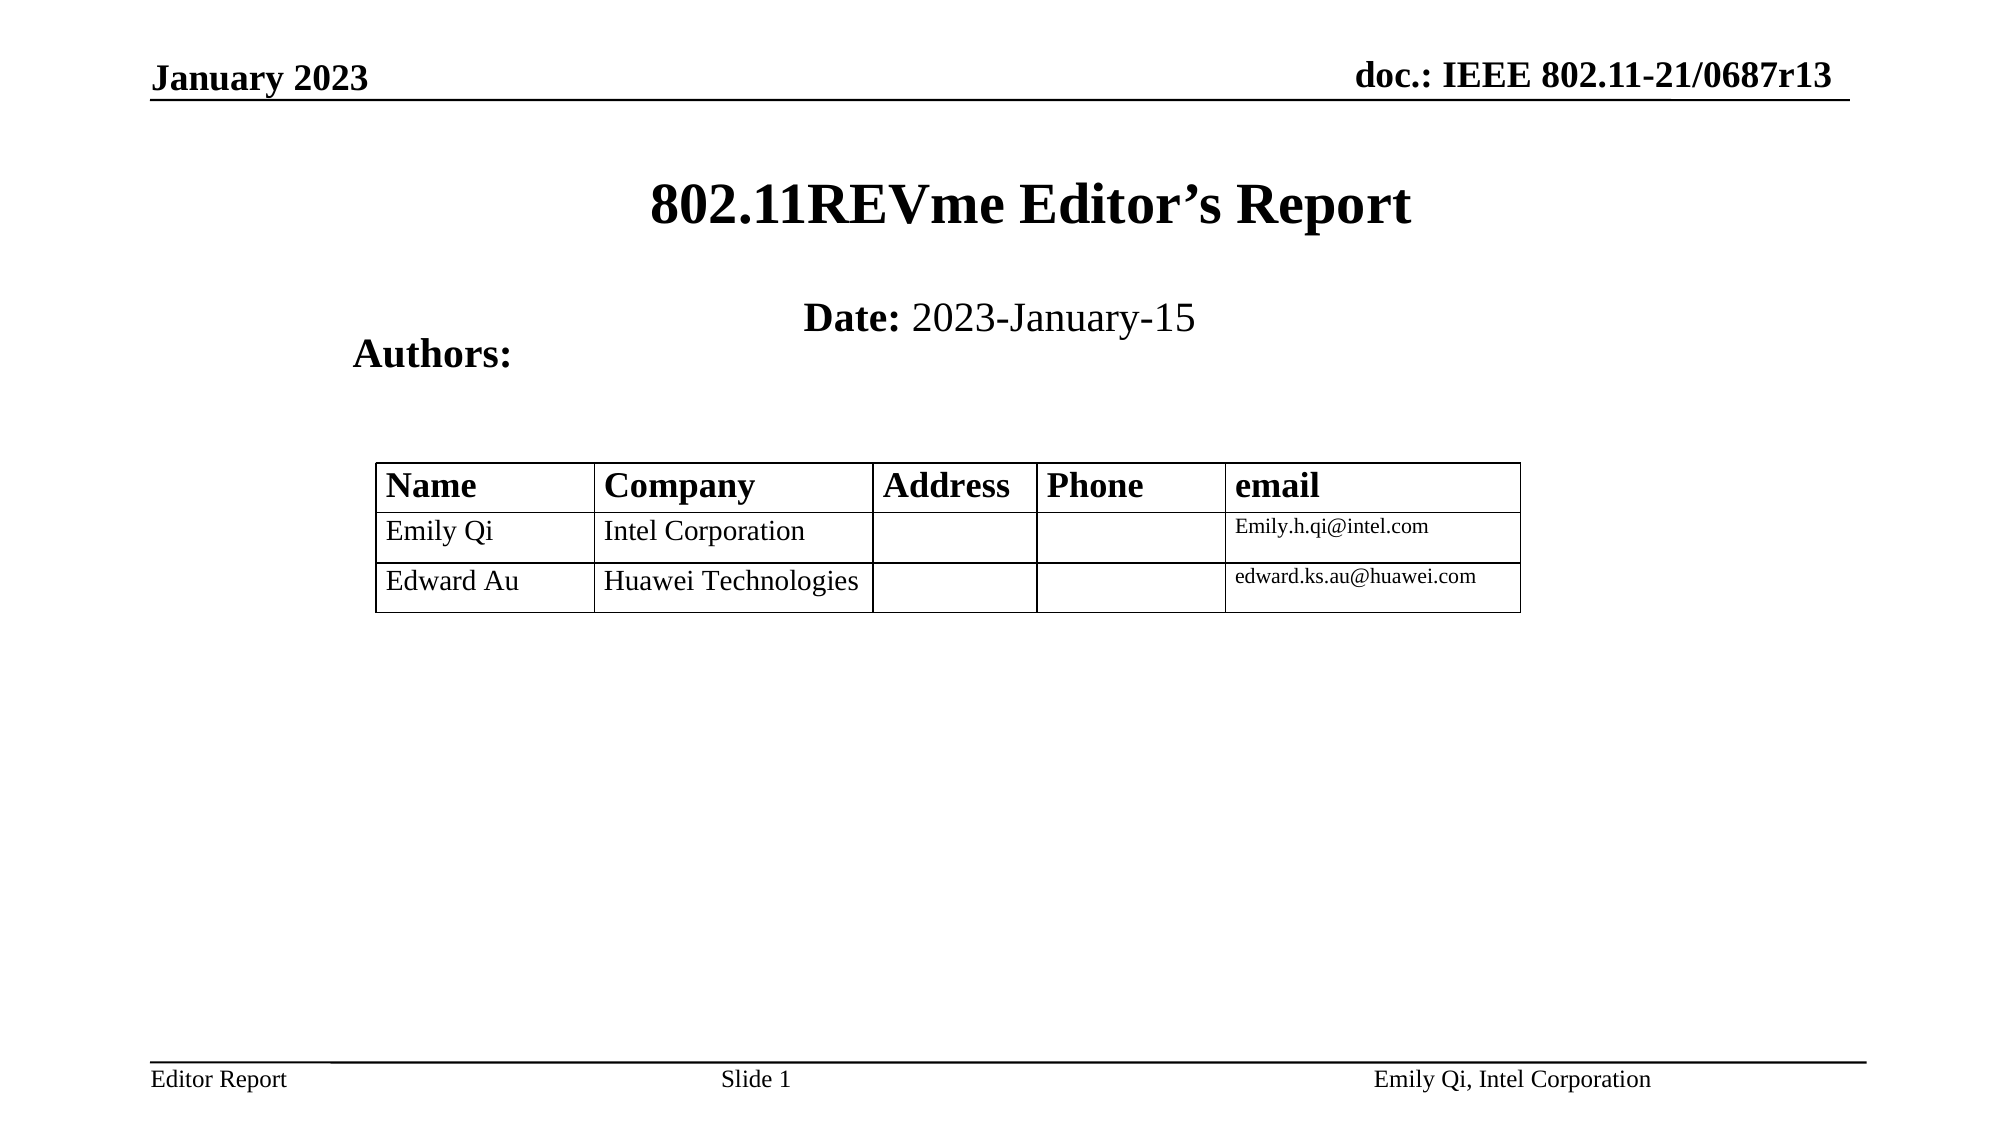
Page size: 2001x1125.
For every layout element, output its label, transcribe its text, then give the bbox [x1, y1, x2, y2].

footer Emily Qi, Intel Corporation [1370, 1061, 1652, 1093]
text_box Authors: [337, 318, 575, 381]
list Date: 2023-January-15 [362, 287, 1638, 350]
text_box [362, 462, 1549, 863]
slide_number Slide 1 [712, 1061, 800, 1125]
title 802.11REVme Editor’s Report [362, 112, 1700, 288]
